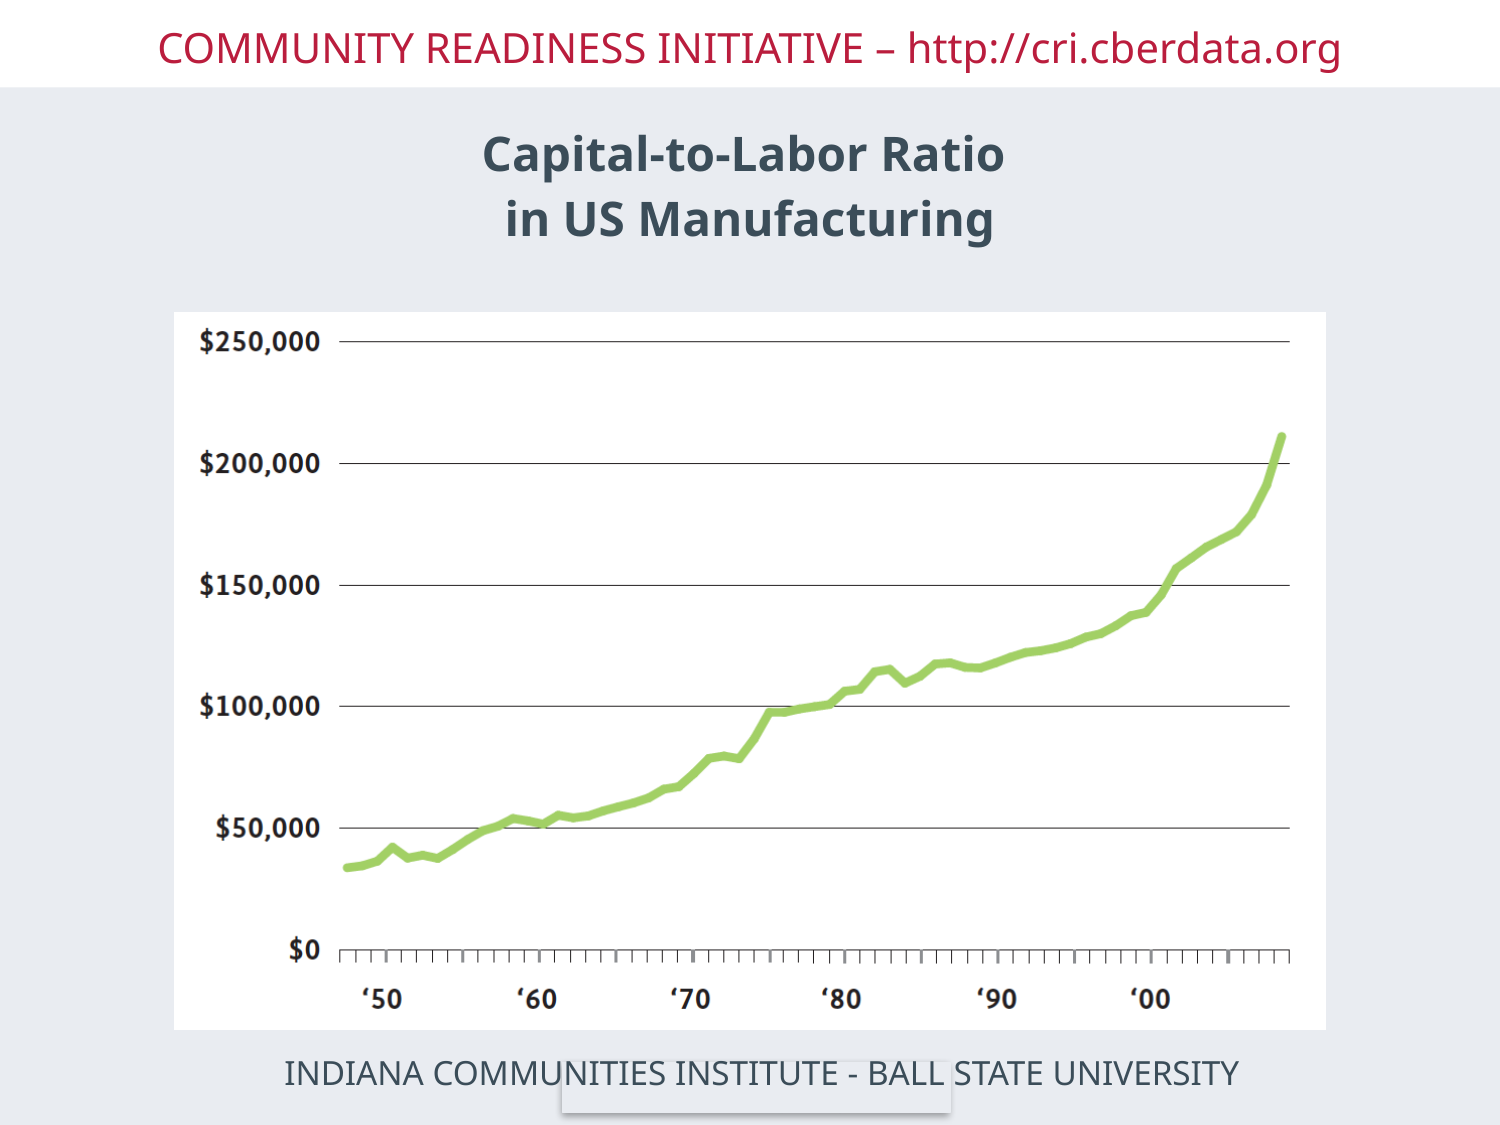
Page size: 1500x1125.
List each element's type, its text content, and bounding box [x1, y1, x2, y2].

picture [0, 88, 1500, 1125]
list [97, 312, 1403, 1031]
title Capital-to-Labor Ratio in US Manufacturing [74, 112, 1426, 258]
